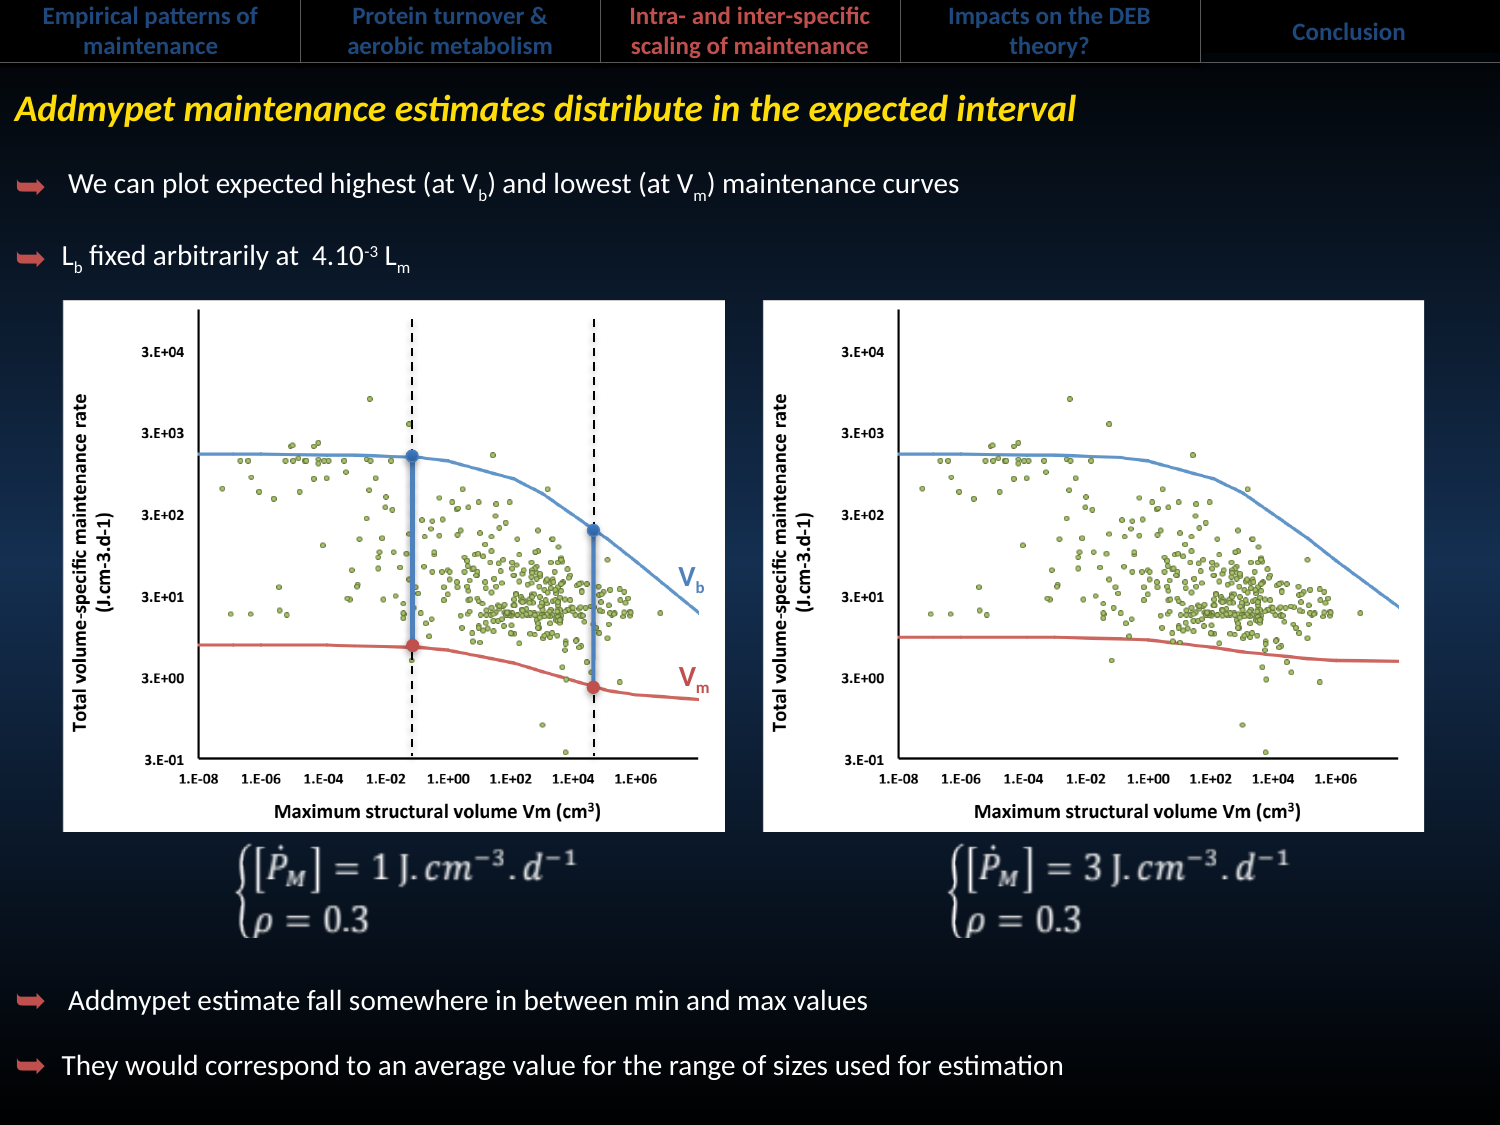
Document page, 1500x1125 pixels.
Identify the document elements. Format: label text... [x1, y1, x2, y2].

picture [62, 299, 726, 832]
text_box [0, 0, 1500, 69]
text_box Addmypet estimate fall somewhere in between min and max values They would correspond to an average value for the range of sizes used for estimation [0, 956, 1500, 1089]
text_box We can plot expected highest (at Vb) and lowest (at Vm) maintenance curves Lb fixed arbitrarily at 4.10-3 Lm [0, 137, 1500, 284]
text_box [0, 839, 461, 938]
text_box Addmypet maintenance estimates distribute in the expected interval [0, 76, 1500, 137]
picture [762, 299, 1425, 832]
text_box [462, 839, 1500, 938]
